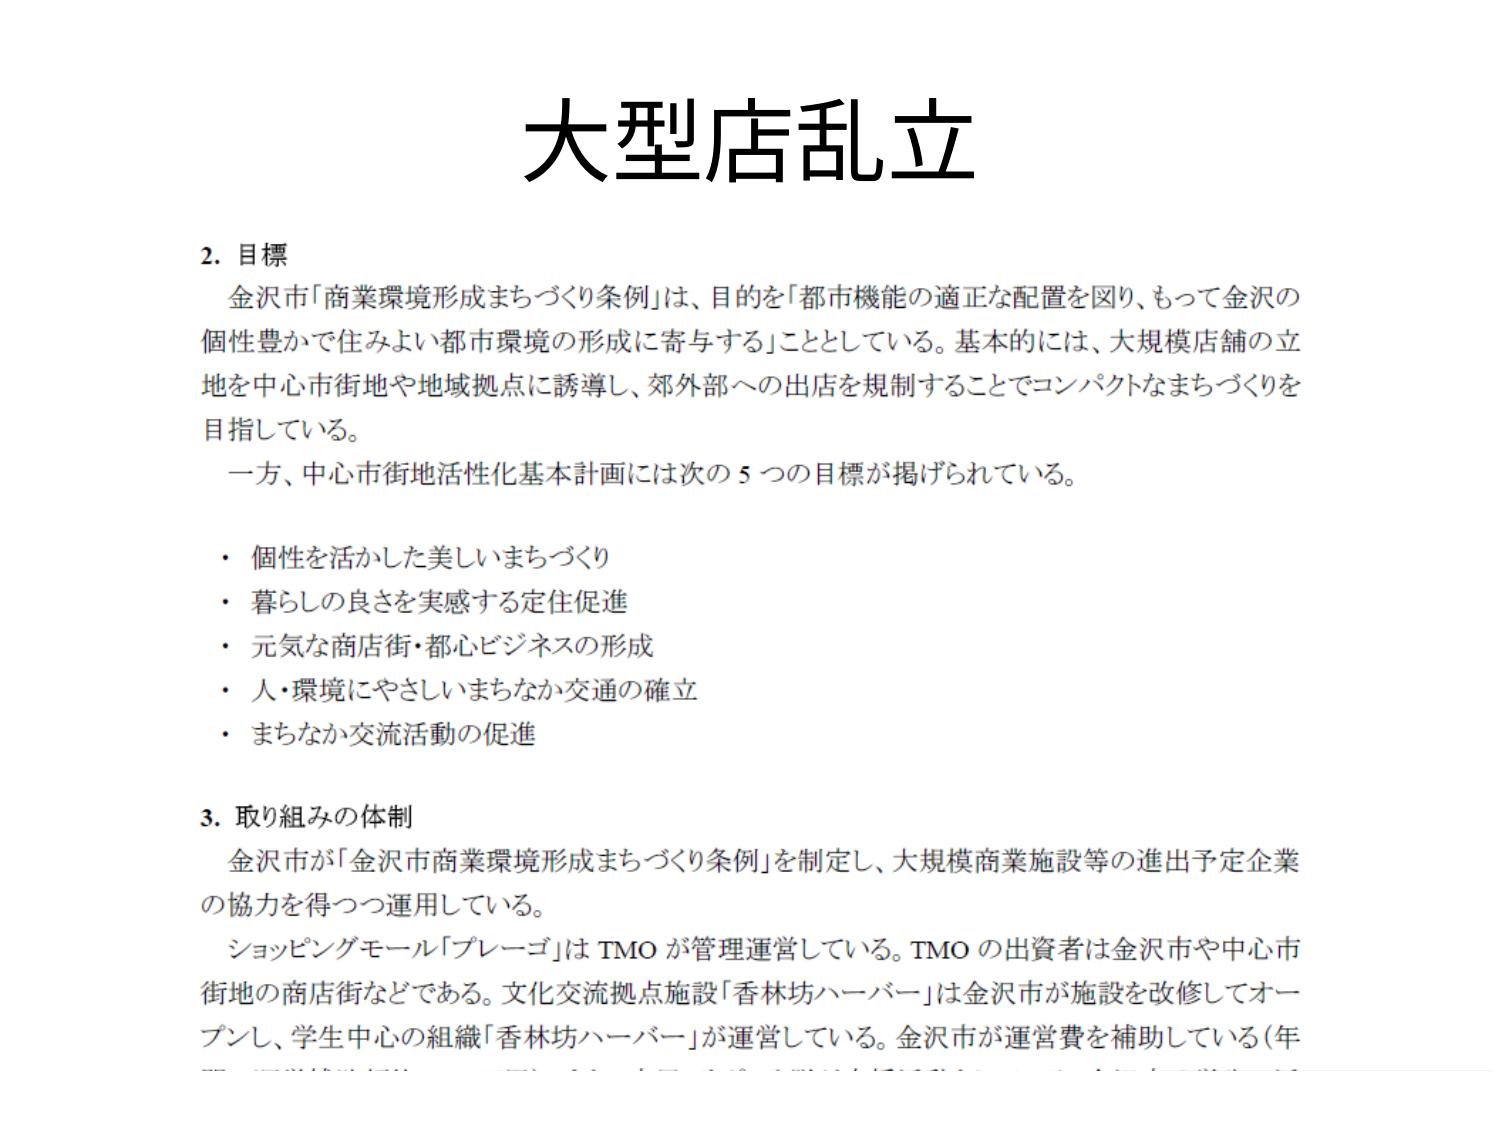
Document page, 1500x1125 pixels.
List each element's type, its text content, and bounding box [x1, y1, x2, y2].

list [0, 184, 1495, 1071]
title 大型店乱立 [75, 45, 1425, 182]
